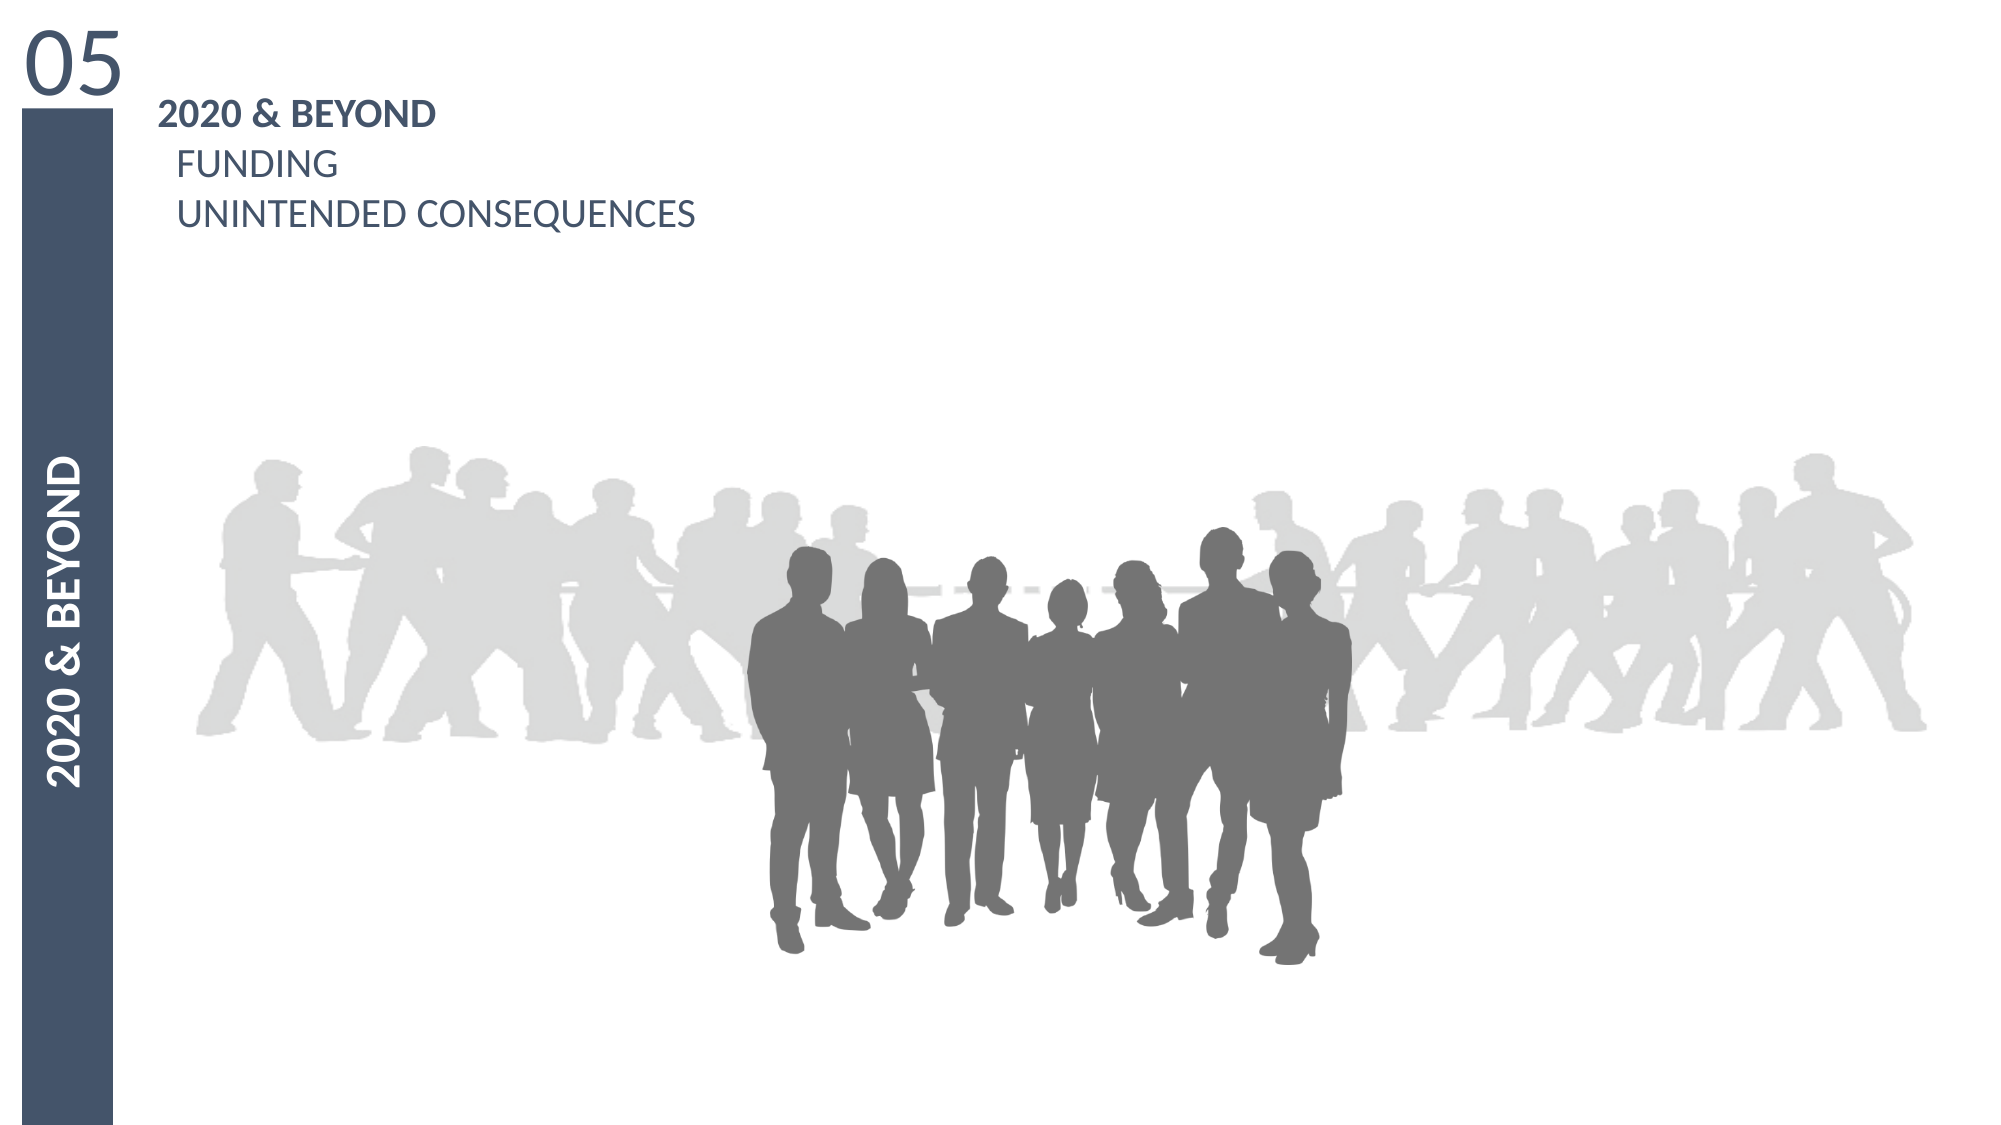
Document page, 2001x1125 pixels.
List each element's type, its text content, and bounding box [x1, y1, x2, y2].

text_box 2020 & BEYOND [22, 123, 113, 1125]
text_box 2020 & BEYOND FUNDING UNINTENDED CONSEQUENCES [113, 78, 1068, 244]
text_box 05 [9, 0, 142, 123]
picture [195, 446, 1929, 965]
